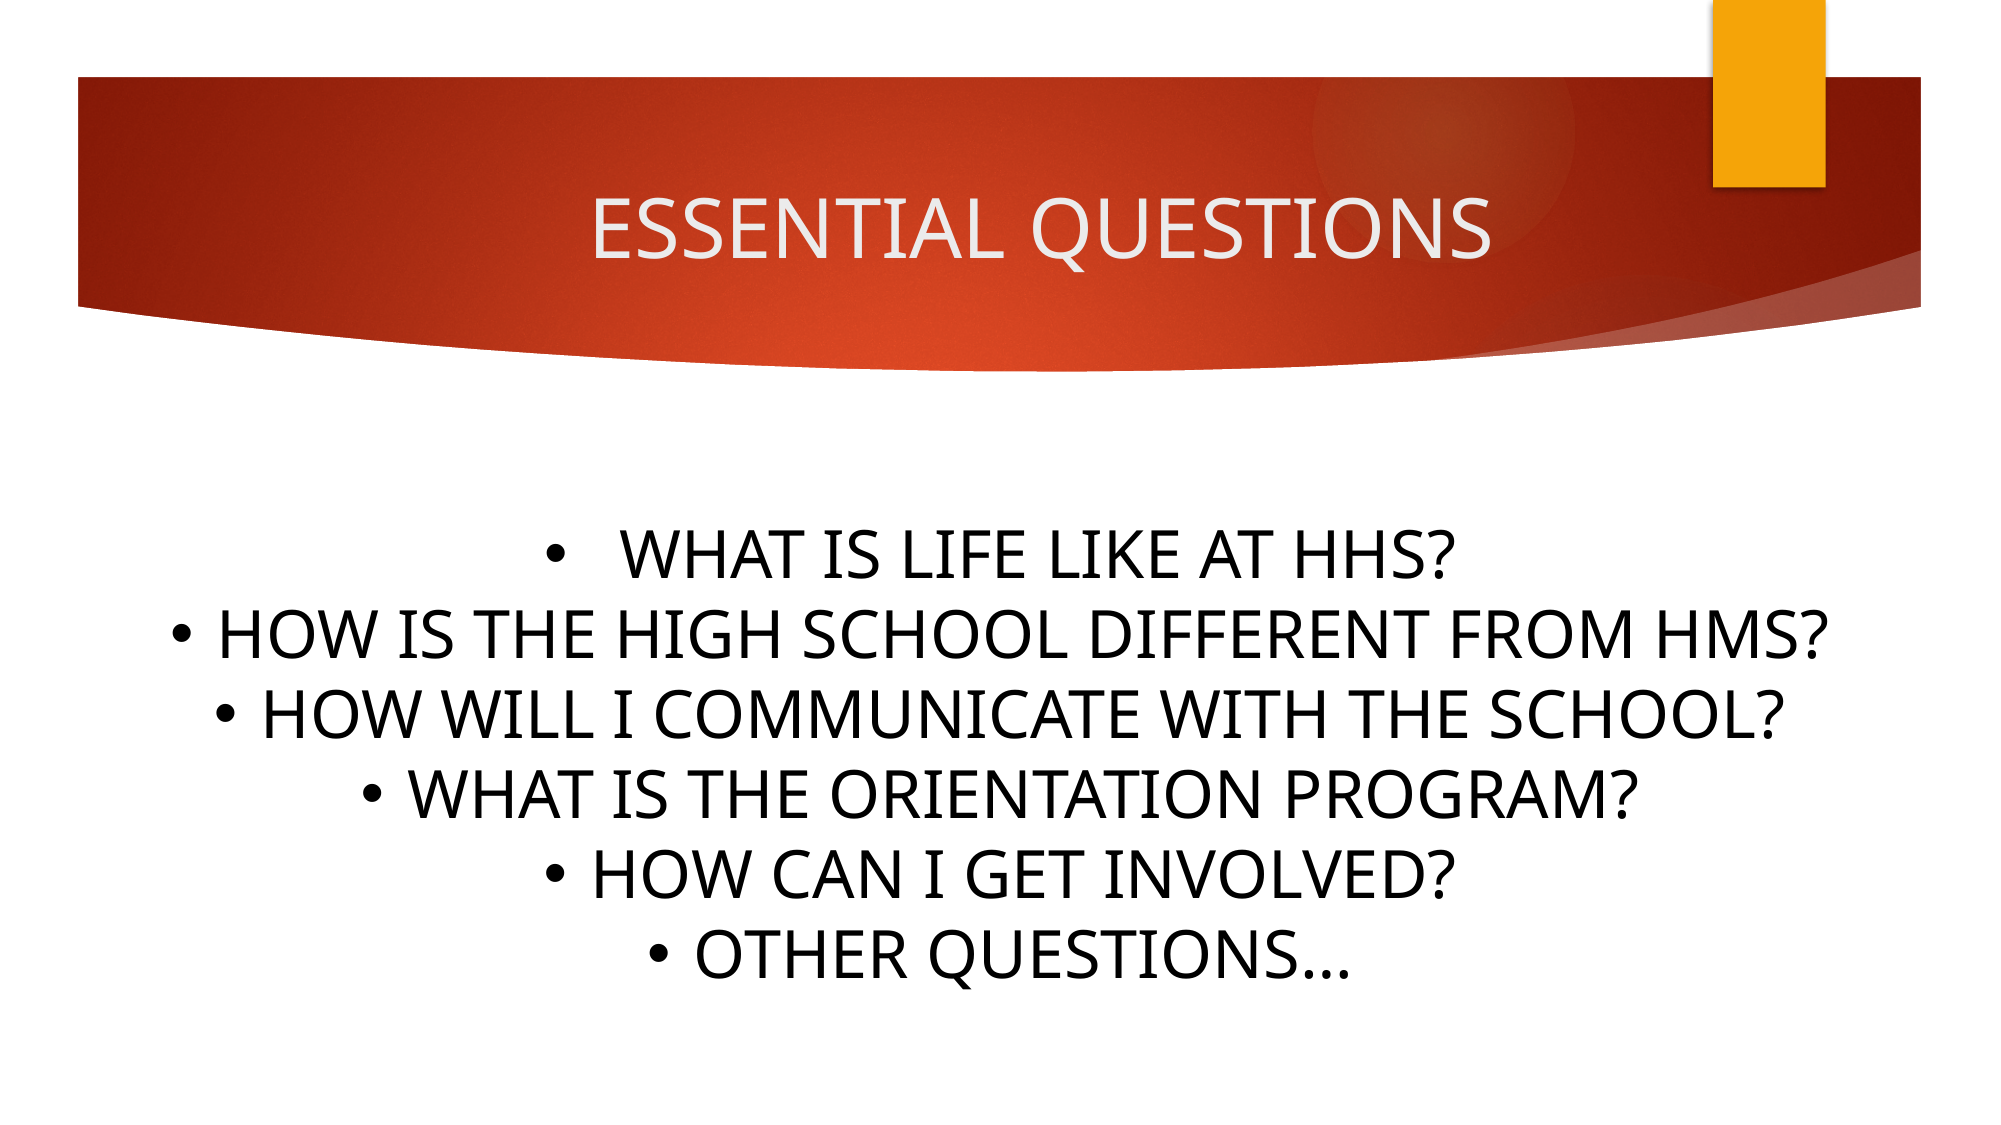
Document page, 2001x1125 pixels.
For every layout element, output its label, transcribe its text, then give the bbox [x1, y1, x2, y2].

title ESSENTIAL QUESTIONS [238, 164, 1844, 285]
text_box WHAT IS LIFE LIKE AT HHS? HOW IS THE HIGH SCHOOL DIFFERENT FROM HMS? HOW WILL I COMMUNICATE WITH THE SCHOOL? WHAT IS THE ORIENTATION PROGRAM? HOW CAN I GET INVOLVED? OTHER QUESTIONS… [66, 504, 1935, 1000]
